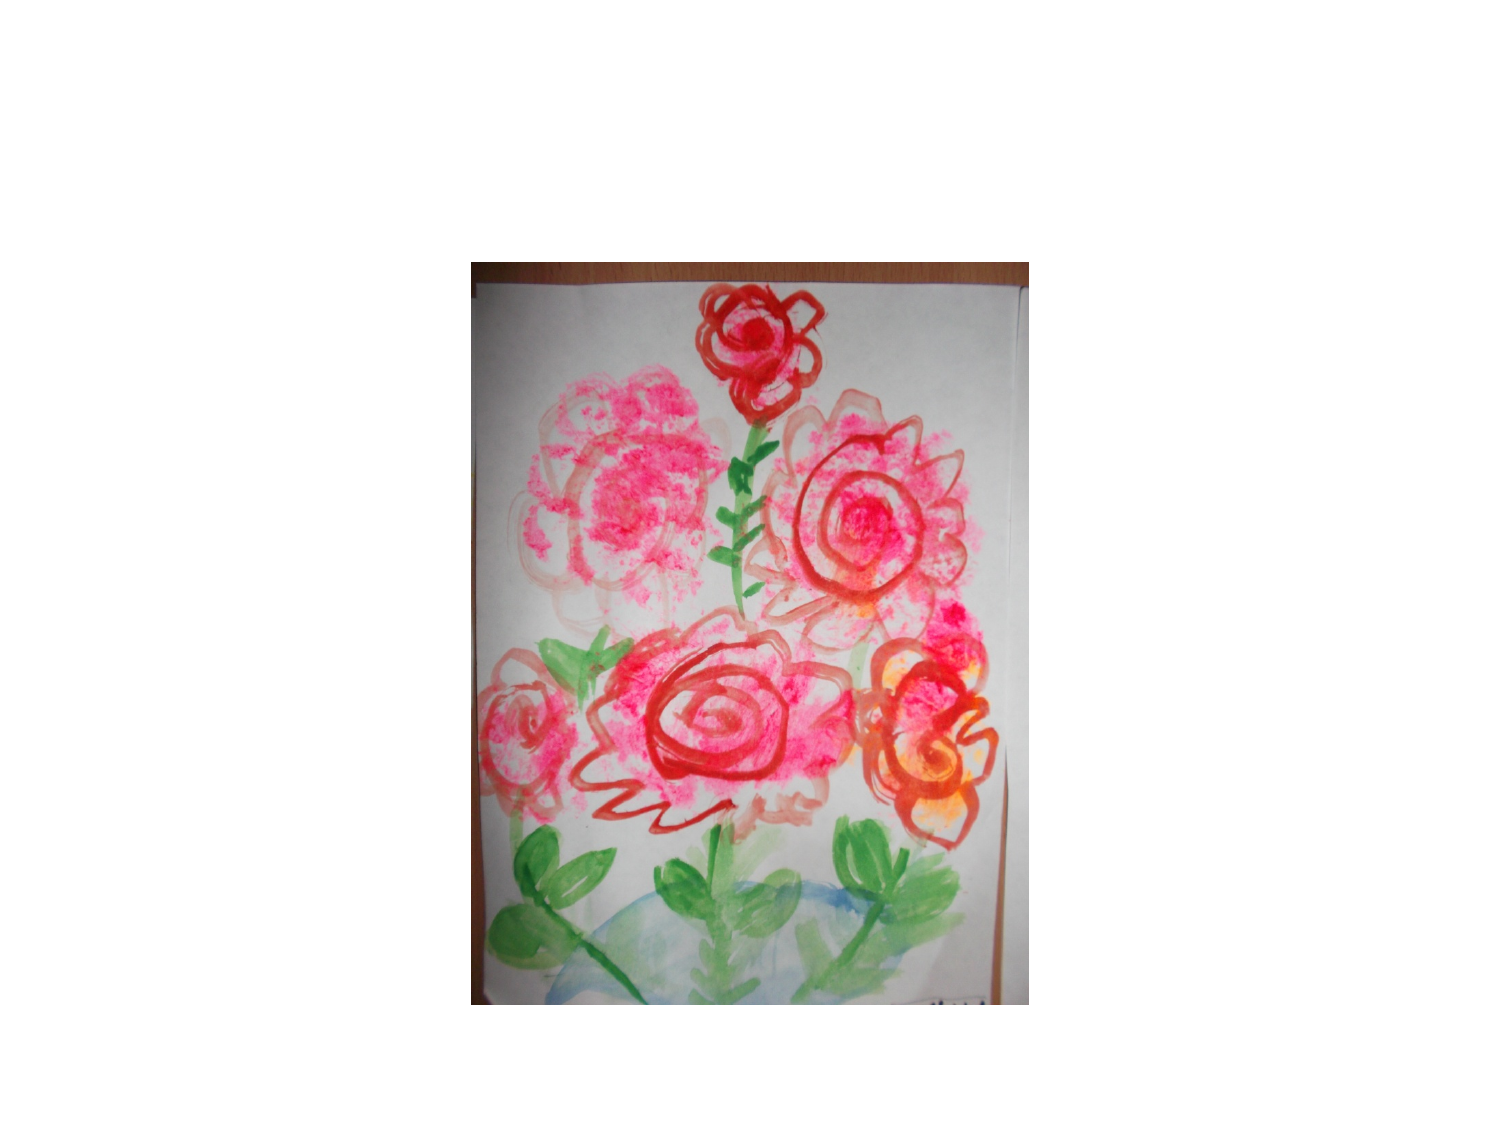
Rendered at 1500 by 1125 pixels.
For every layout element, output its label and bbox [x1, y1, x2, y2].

list [471, 262, 1029, 1006]
